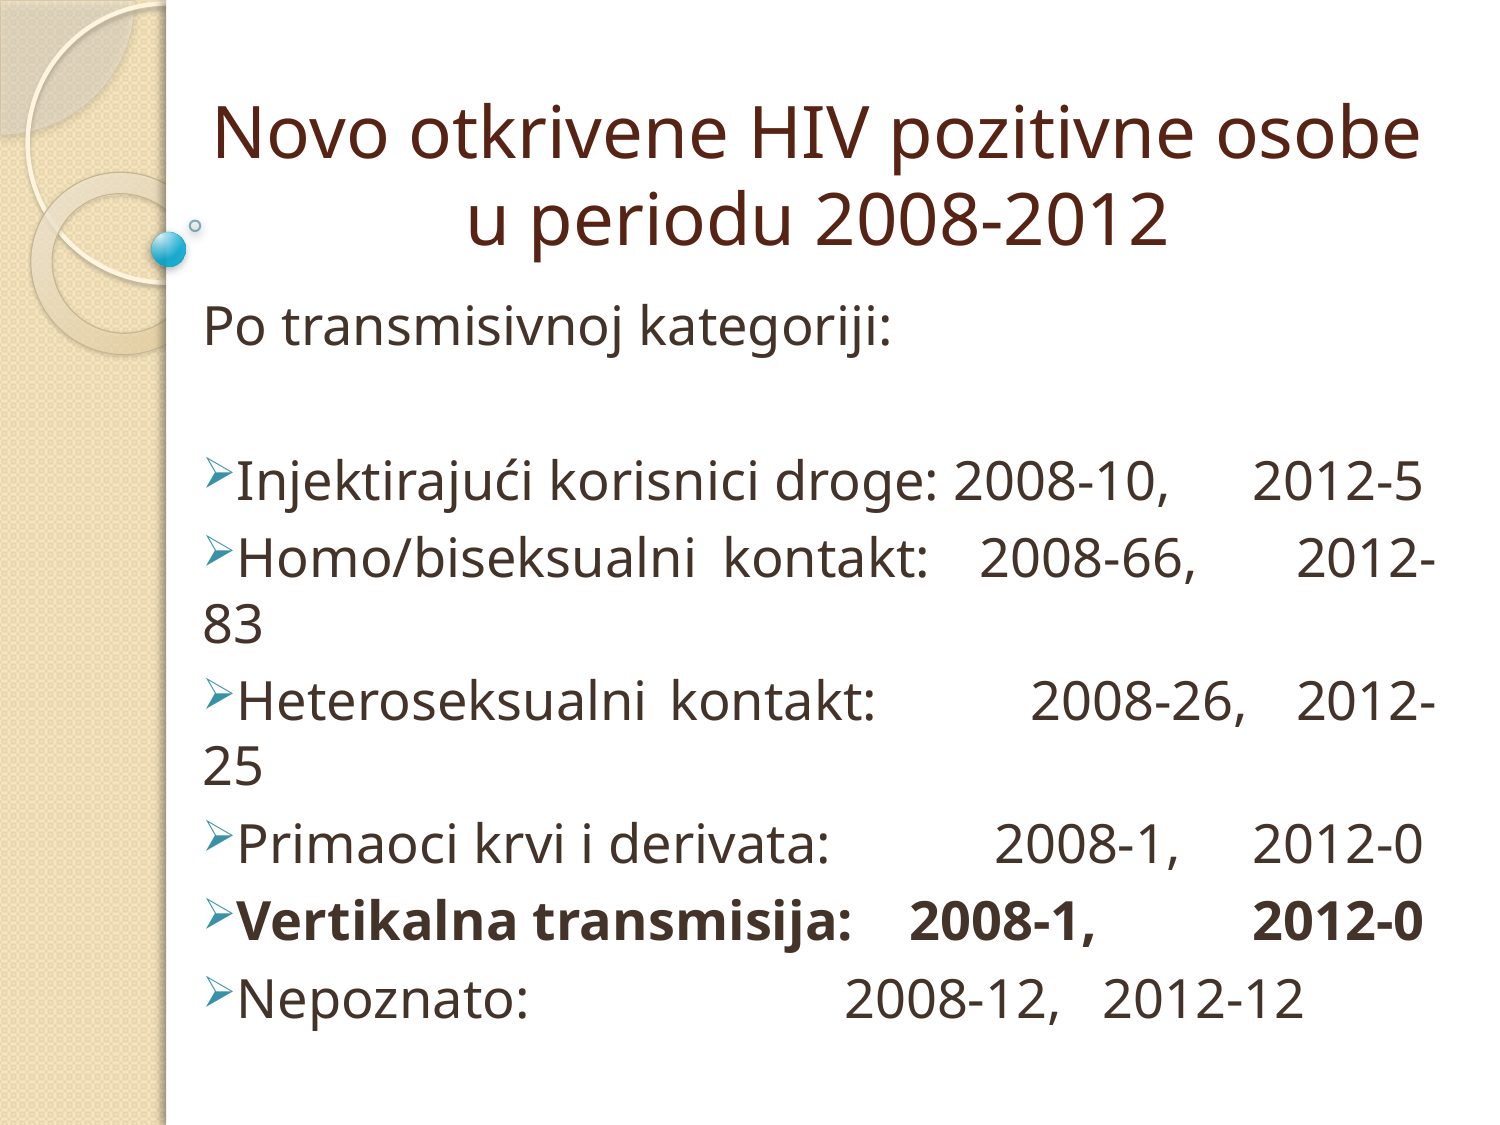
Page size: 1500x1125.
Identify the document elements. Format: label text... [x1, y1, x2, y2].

title Novo otkrivene HIV pozitivne osobe u periodu 2008-2012 [194, 78, 1441, 267]
subtitle Po transmisivnoj kategoriji: Injektirajući korisnici droge: 2008-10, 2012-5 Homo/biseksualni kontakt: 2008-66, 2012-83 Heteroseksualni kontakt: 2008-26, 2012-25 Primaoci krvi i derivata: 2008-1, 2012-0 Vertikalna transmisija: 2008-1, 2012-0 Nepoznato: 2008-12, 2012-12 [183, 290, 1453, 1047]
